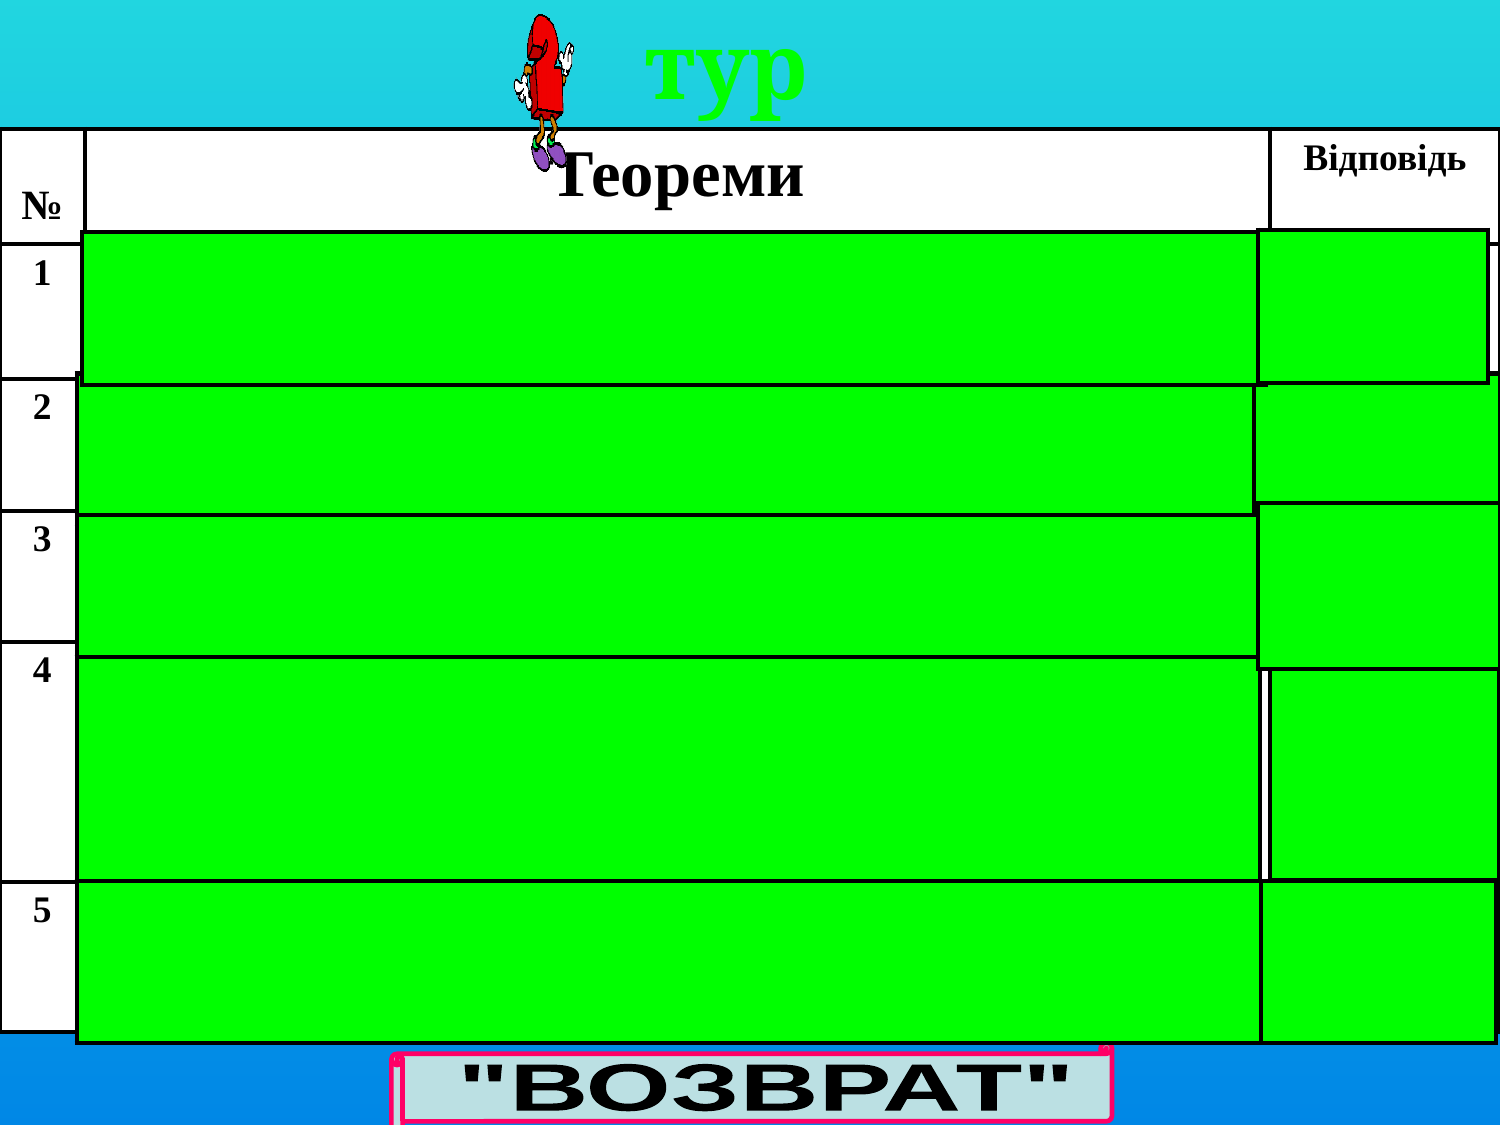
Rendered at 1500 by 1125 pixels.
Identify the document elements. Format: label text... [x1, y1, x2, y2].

table_cell 1 [2, 246, 80, 377]
table_header [79, 517, 1256, 655]
table_cell сума суміжних кутів 1800 [1490, 246, 1498, 371]
table_header [79, 659, 1258, 879]
picture [503, 0, 598, 174]
table_header Відповідь [1272, 131, 1498, 242]
table_cell 3 [2, 513, 75, 640]
table_cell 2 [2, 381, 75, 509]
table_header [1260, 232, 1486, 381]
table_header [79, 376, 1252, 513]
table_cell 4 [2, 644, 75, 880]
table_header [84, 234, 1256, 383]
table_header [1272, 671, 1497, 878]
table_header [1263, 883, 1494, 1041]
table_header Теореми [87, 131, 1268, 230]
table_header № [2, 131, 83, 242]
table_header [1256, 376, 1498, 501]
text_box [391, 1045, 1113, 1125]
table_header [79, 883, 1259, 1041]
table_header [1260, 505, 1498, 667]
table_cell Теорема про центр кола,описаного навколо трикутника. [1262, 671, 1268, 879]
table_cell 5 [2, 884, 75, 1030]
text_box тур [603, 1, 961, 125]
text_box [728, 157, 772, 228]
